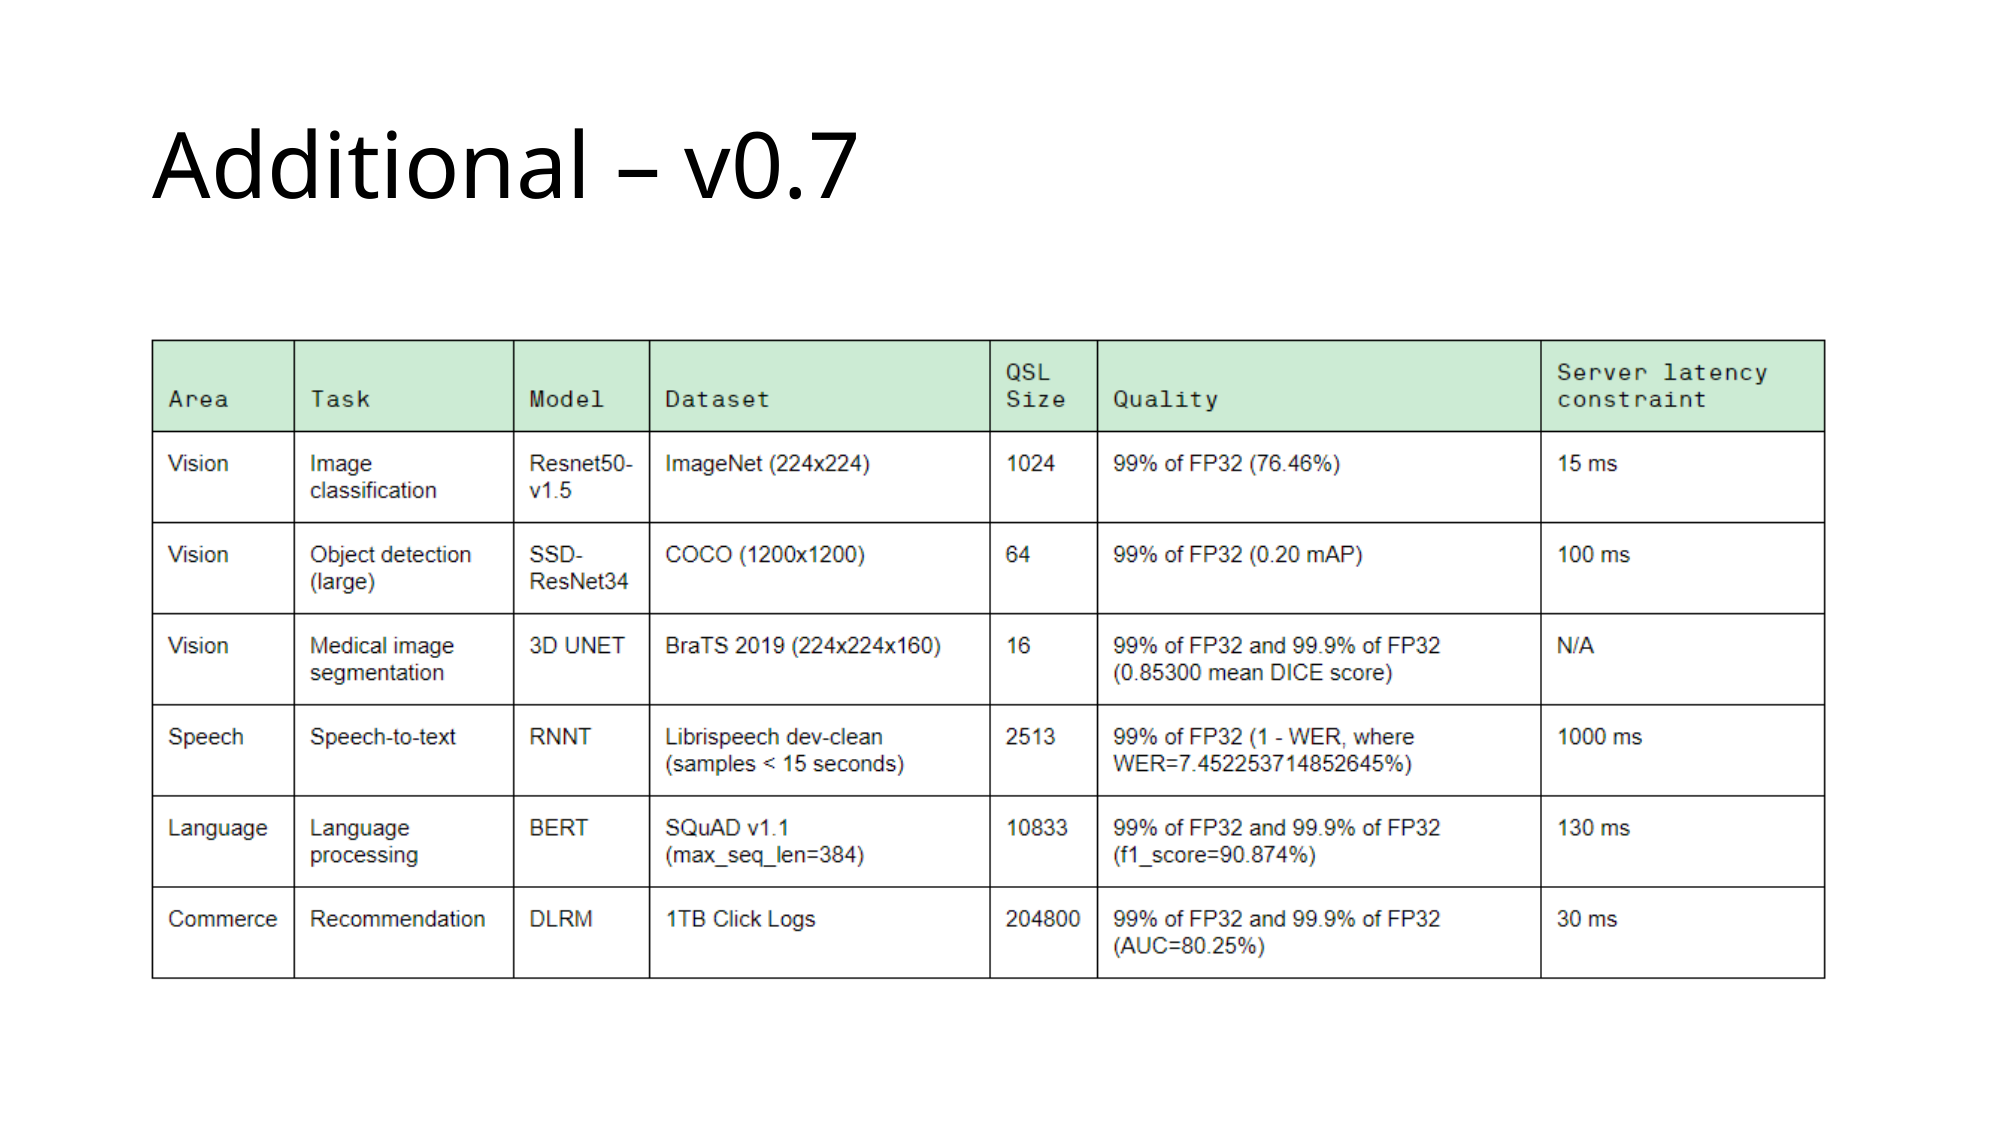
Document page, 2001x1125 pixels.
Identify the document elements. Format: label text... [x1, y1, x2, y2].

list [137, 313, 1863, 1000]
title Additional – v0.7 [137, 59, 1863, 278]
